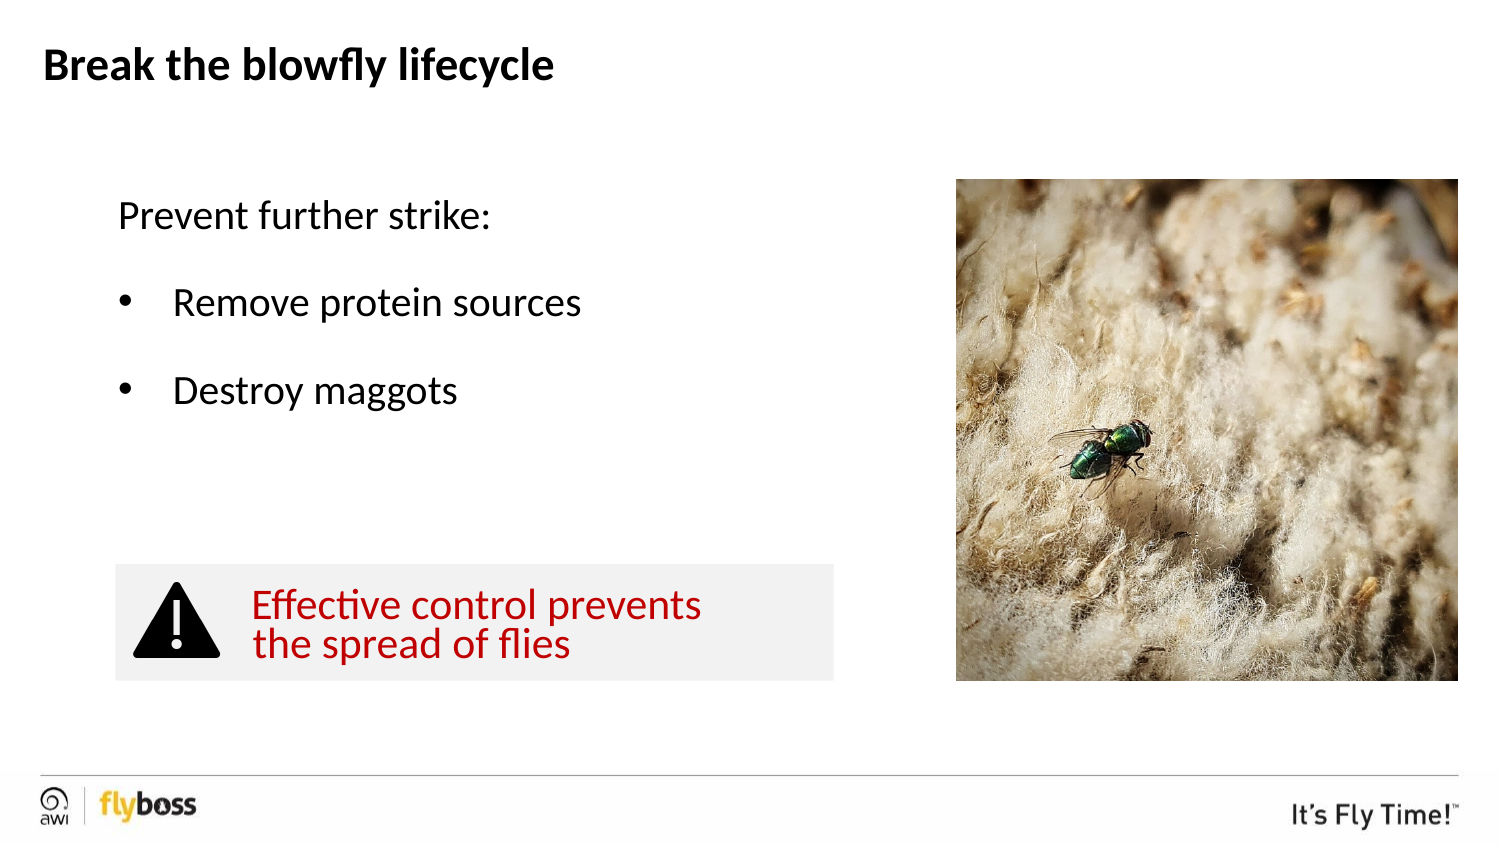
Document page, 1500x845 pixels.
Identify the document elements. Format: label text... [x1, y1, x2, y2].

picture [0, 770, 1500, 845]
text_box [114, 563, 835, 682]
picture [128, 572, 225, 668]
picture [956, 179, 1458, 681]
text_box the spread of flies [237, 607, 827, 676]
text_box Effective control prevents [236, 568, 825, 636]
list Prevent further strike: Remove protein sources Destroy maggots [103, 179, 883, 701]
title Break the blowfly lifecycle [28, 0, 1322, 133]
